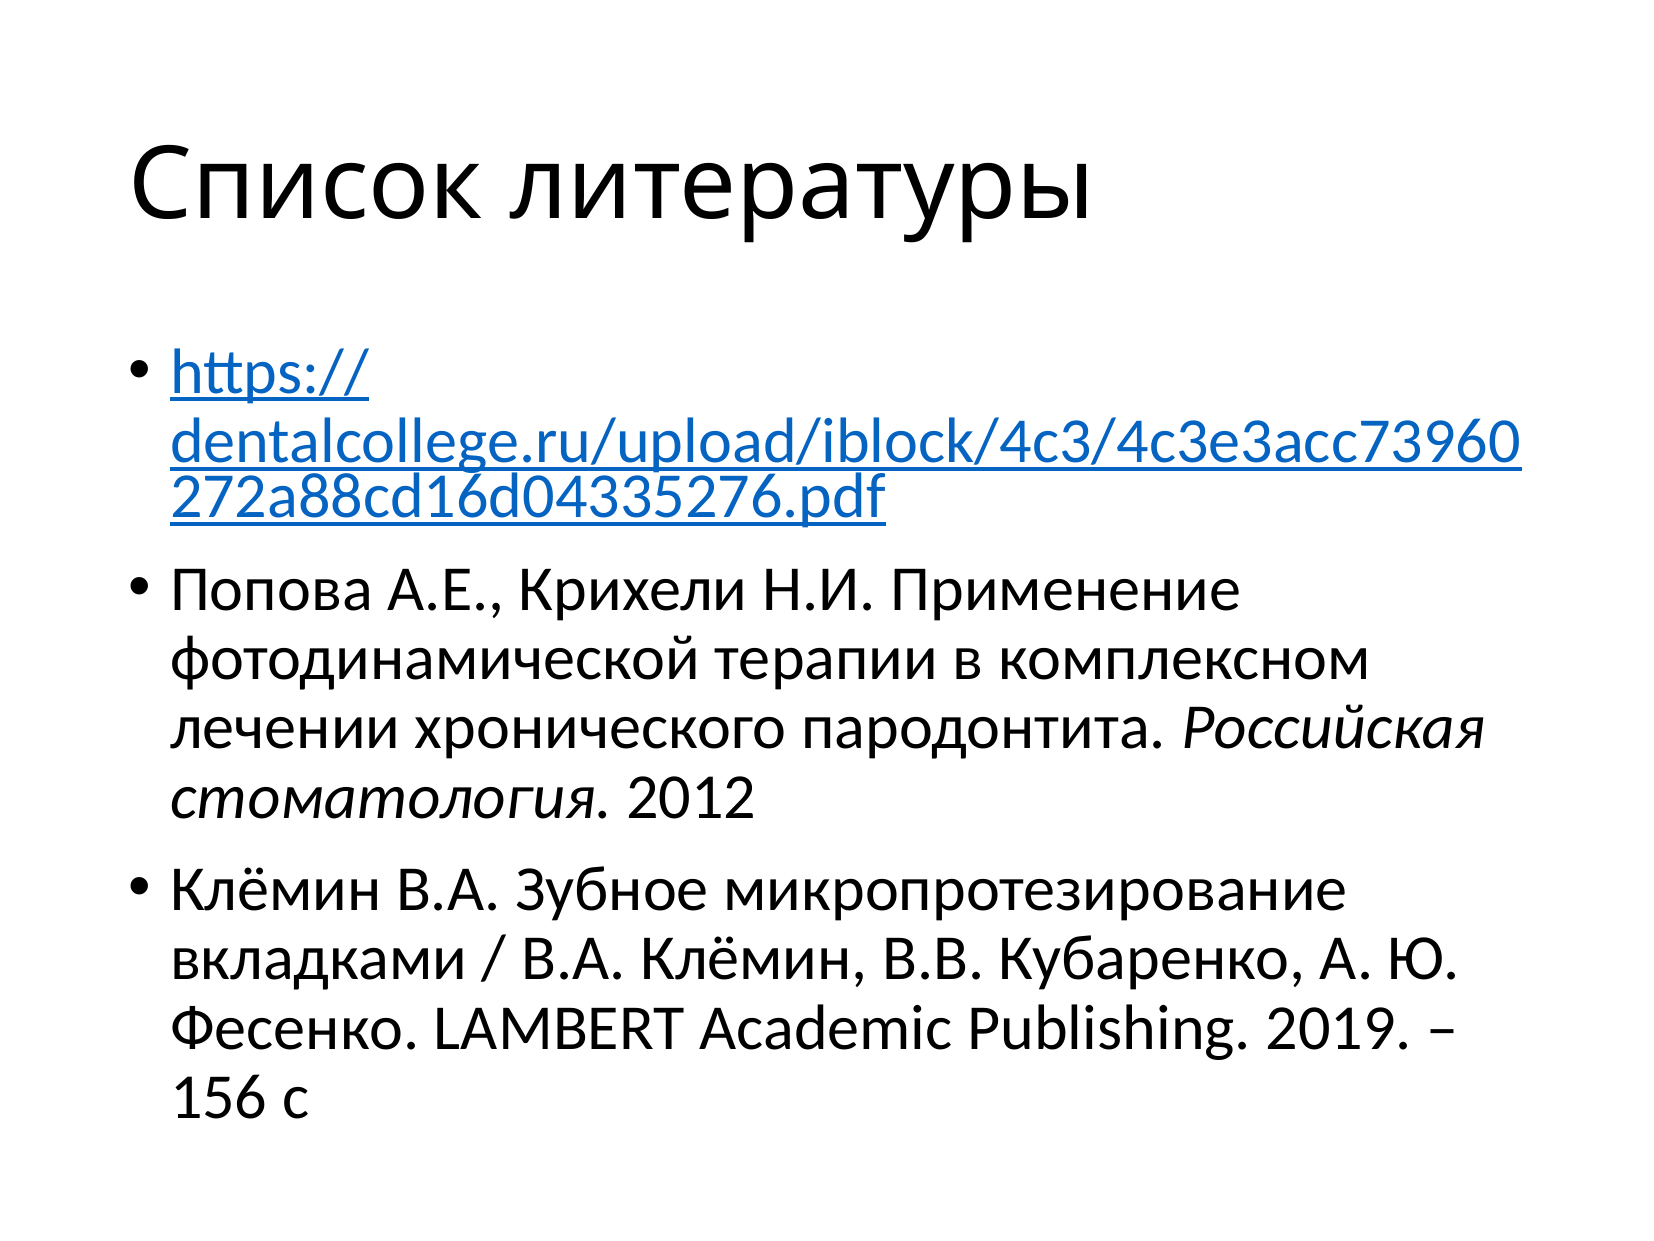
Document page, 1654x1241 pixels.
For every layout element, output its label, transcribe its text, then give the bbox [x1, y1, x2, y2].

title Список литературы [113, 66, 1540, 306]
list https://dentalcollege.ru/upload/iblock/4c3/4c3e3acc73960272a88cd16d04335276.pdf Попова А.Е., Крихели Н.И. Применение фотодинамической терапии в комплексном лечении хронического пародонтита. Российская стоматология. 2012 Клёмин В.А. Зубное микропротезирование вкладками / В.А. Клёмин, В.В. Кубаренко, А. Ю. Фесенко. LAMBERT Academic Publishing. 2019. – 156 с [113, 330, 1540, 1117]
